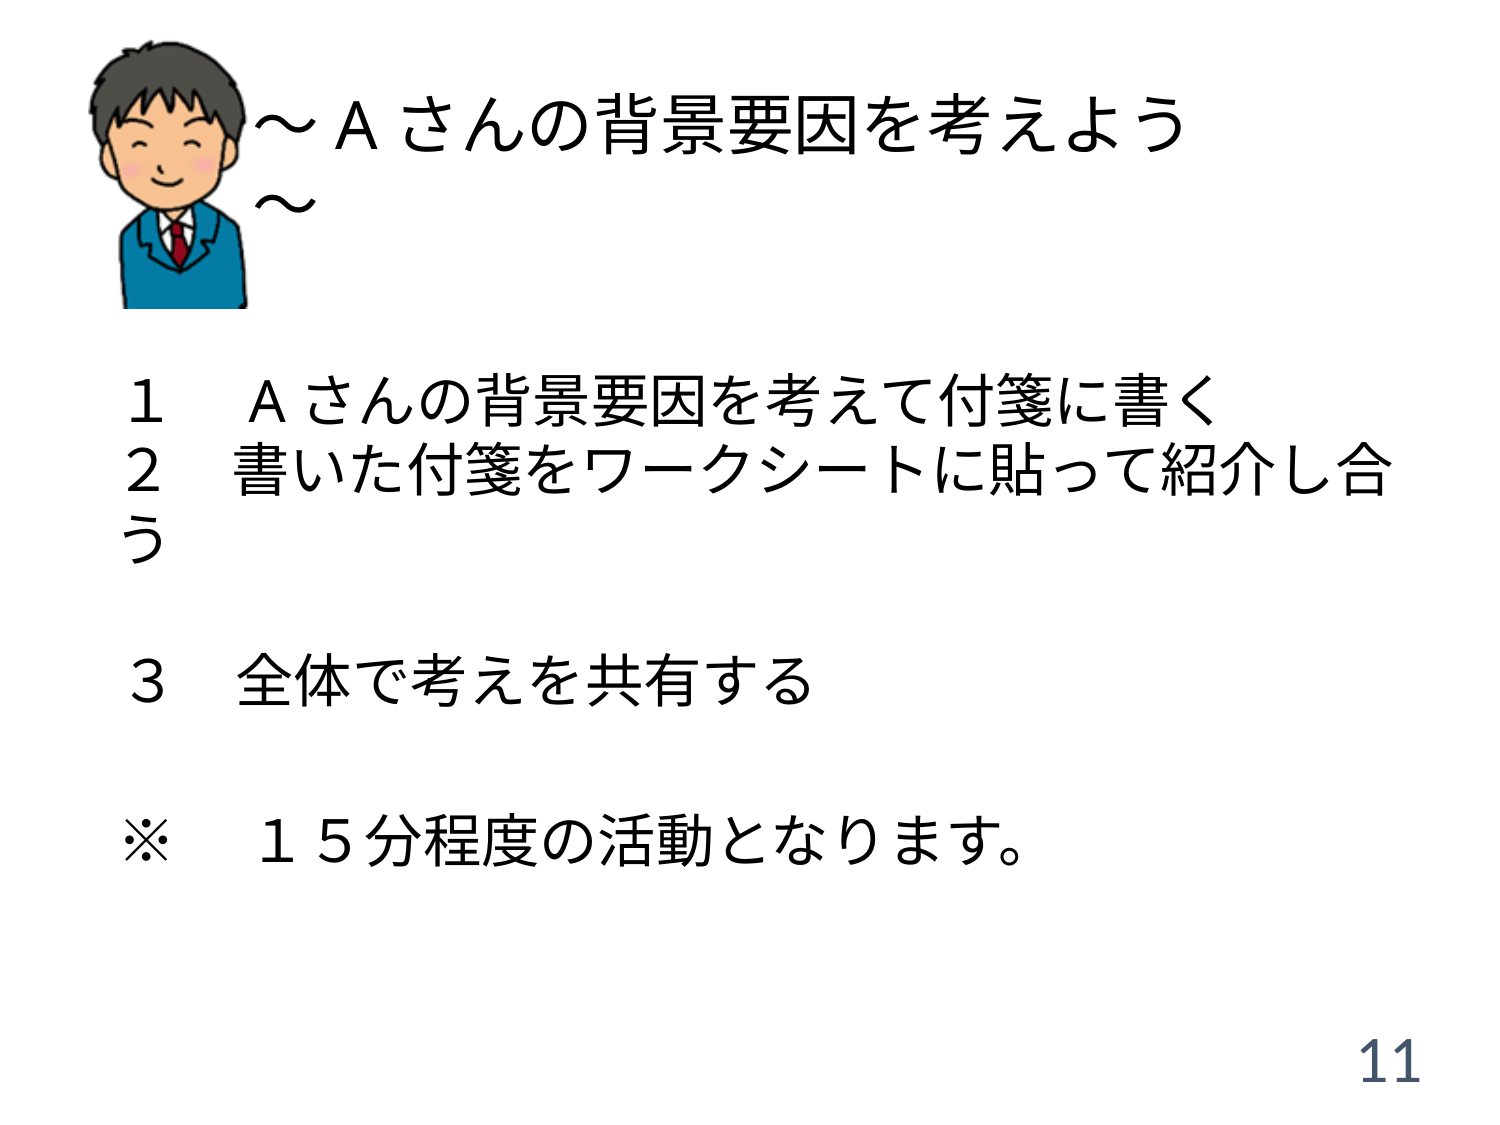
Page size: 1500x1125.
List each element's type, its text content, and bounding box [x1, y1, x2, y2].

text_box ３ 全体で考えを共有する [104, 636, 1414, 722]
text_box ２ 書いた付箋をワークシートに貼って紹介し合う [100, 425, 1409, 581]
text_box ～Aさんの背景要因を考えよう～ [272, 75, 1263, 251]
slide_number 11 [1099, 1025, 1438, 1086]
picture [74, 22, 272, 309]
text_box １ Aさんの背景要因を考えて付箋に書く [103, 356, 1412, 442]
text_box ※ １５分程度の活動となります。 [103, 797, 1480, 882]
